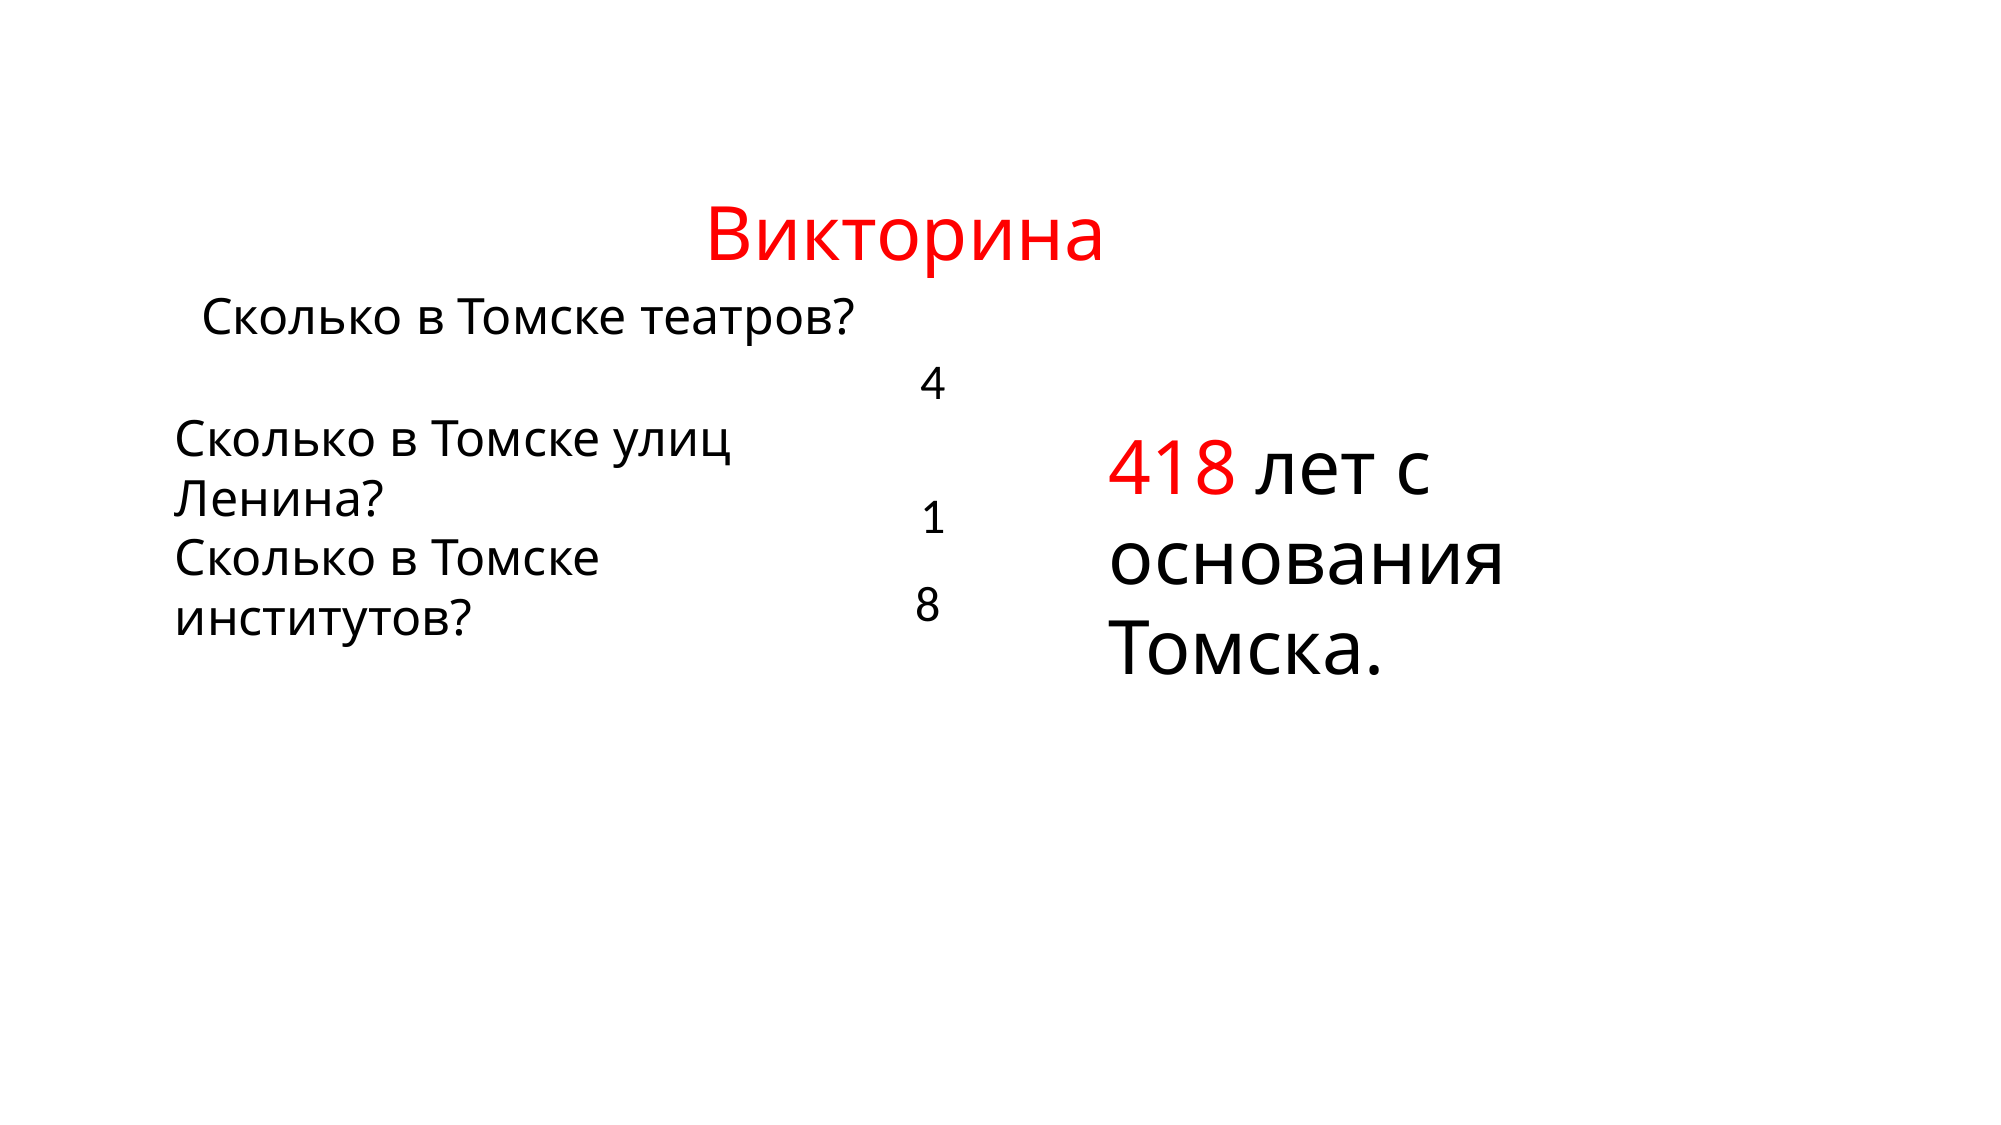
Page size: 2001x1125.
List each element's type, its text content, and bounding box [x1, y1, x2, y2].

text_box Сколько в Томске улиц Ленина? [160, 399, 906, 535]
text_box 4 [905, 342, 958, 417]
title Викторина [249, 50, 1562, 285]
text_box 1 [905, 476, 958, 551]
subtitle Сколько в Томске театров? [186, 284, 932, 399]
text_box 418 лет с основания Томска. [1094, 411, 1664, 697]
text_box Сколько в Томске институтов? [160, 518, 880, 653]
text_box 8 [900, 564, 974, 640]
